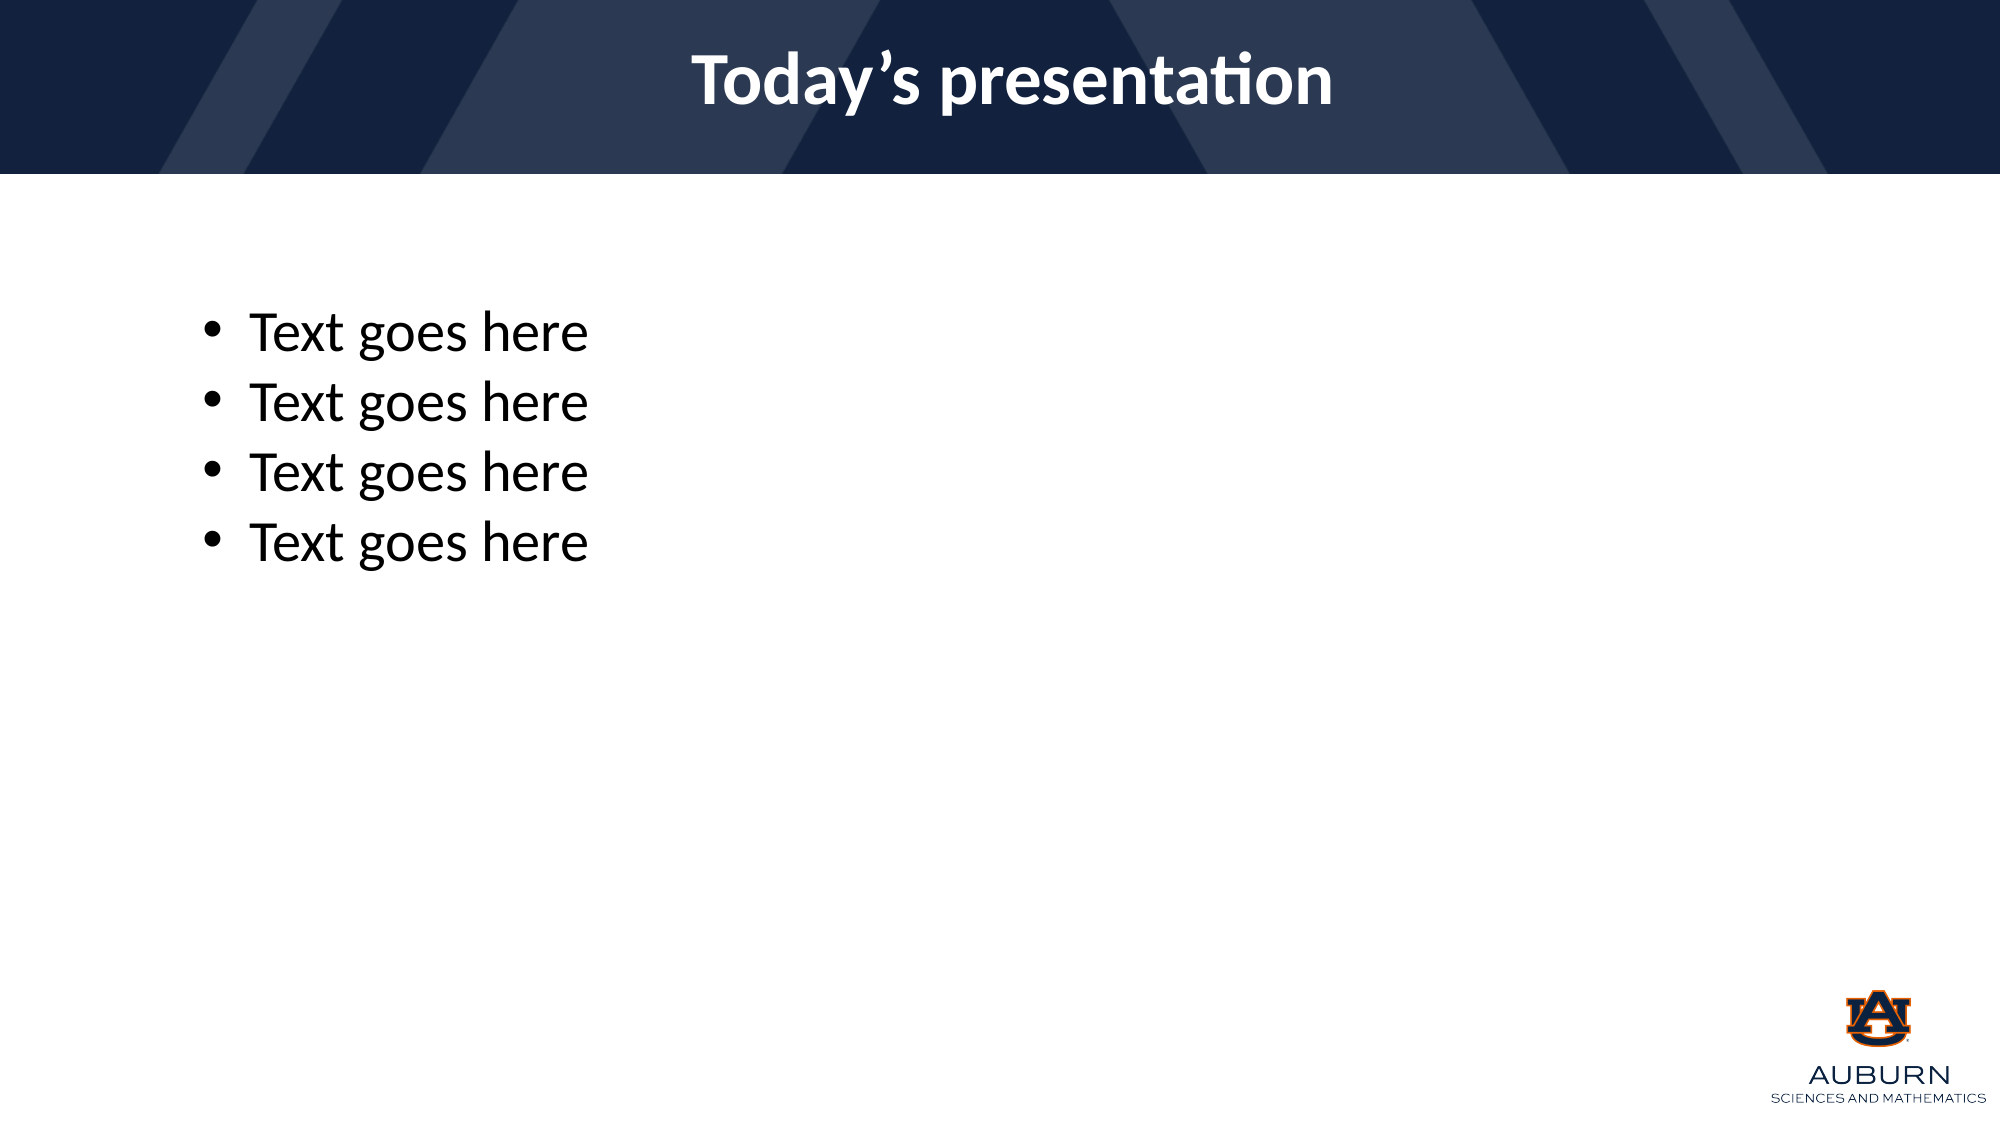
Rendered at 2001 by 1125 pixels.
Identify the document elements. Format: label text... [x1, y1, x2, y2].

picture [1771, 990, 1986, 1103]
text_box Text goes here Text goes here Text goes here Text goes here [187, 285, 1852, 651]
picture [0, 0, 2000, 174]
